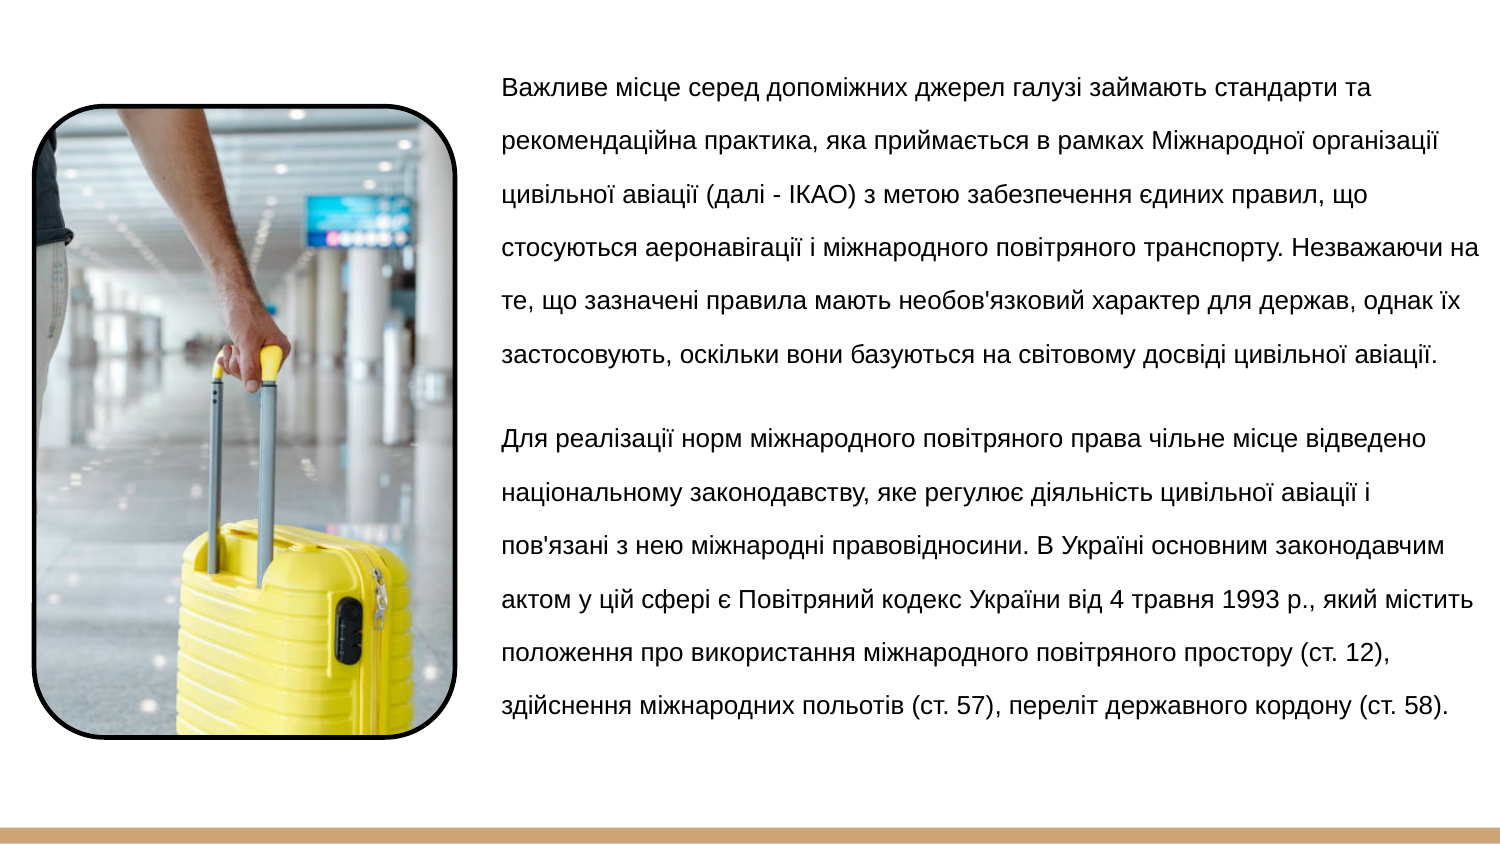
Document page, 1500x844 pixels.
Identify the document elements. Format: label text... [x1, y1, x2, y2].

list Важливе місце серед допоміжних джерел галузі займають стандарти та рекомендаційна практика, яка приймається в рамках Міжнародної організації цивільної авіації (далі - ІКАО) з метою забезпечення єдиних правил, що стосуються аеронавігації і міжнародного повітряного транспорту. Незважаючи на те, що зазначені правила мають необов'язковий характер для держав, однак їх застосовують, оскільки вони базуються на світовому досвіді цивільної авіації. Для реалізації норм міжнародного повітряного права чільне місце відведено національному законодавству, яке регулює діяльність цивільної авіації і пов'язані з нею міжнародні правовідносини. В Україні основним законодавчим актом у цій сфері є Повітряний кодекс України від 4 травня 1993 р., який містить положення про використання міжнародного повітряного простору (ст. 12), здійснення міжнародних польотів (ст. 57), переліт державного кордону (ст. 58). [486, 33, 1500, 811]
picture [33, 105, 456, 738]
